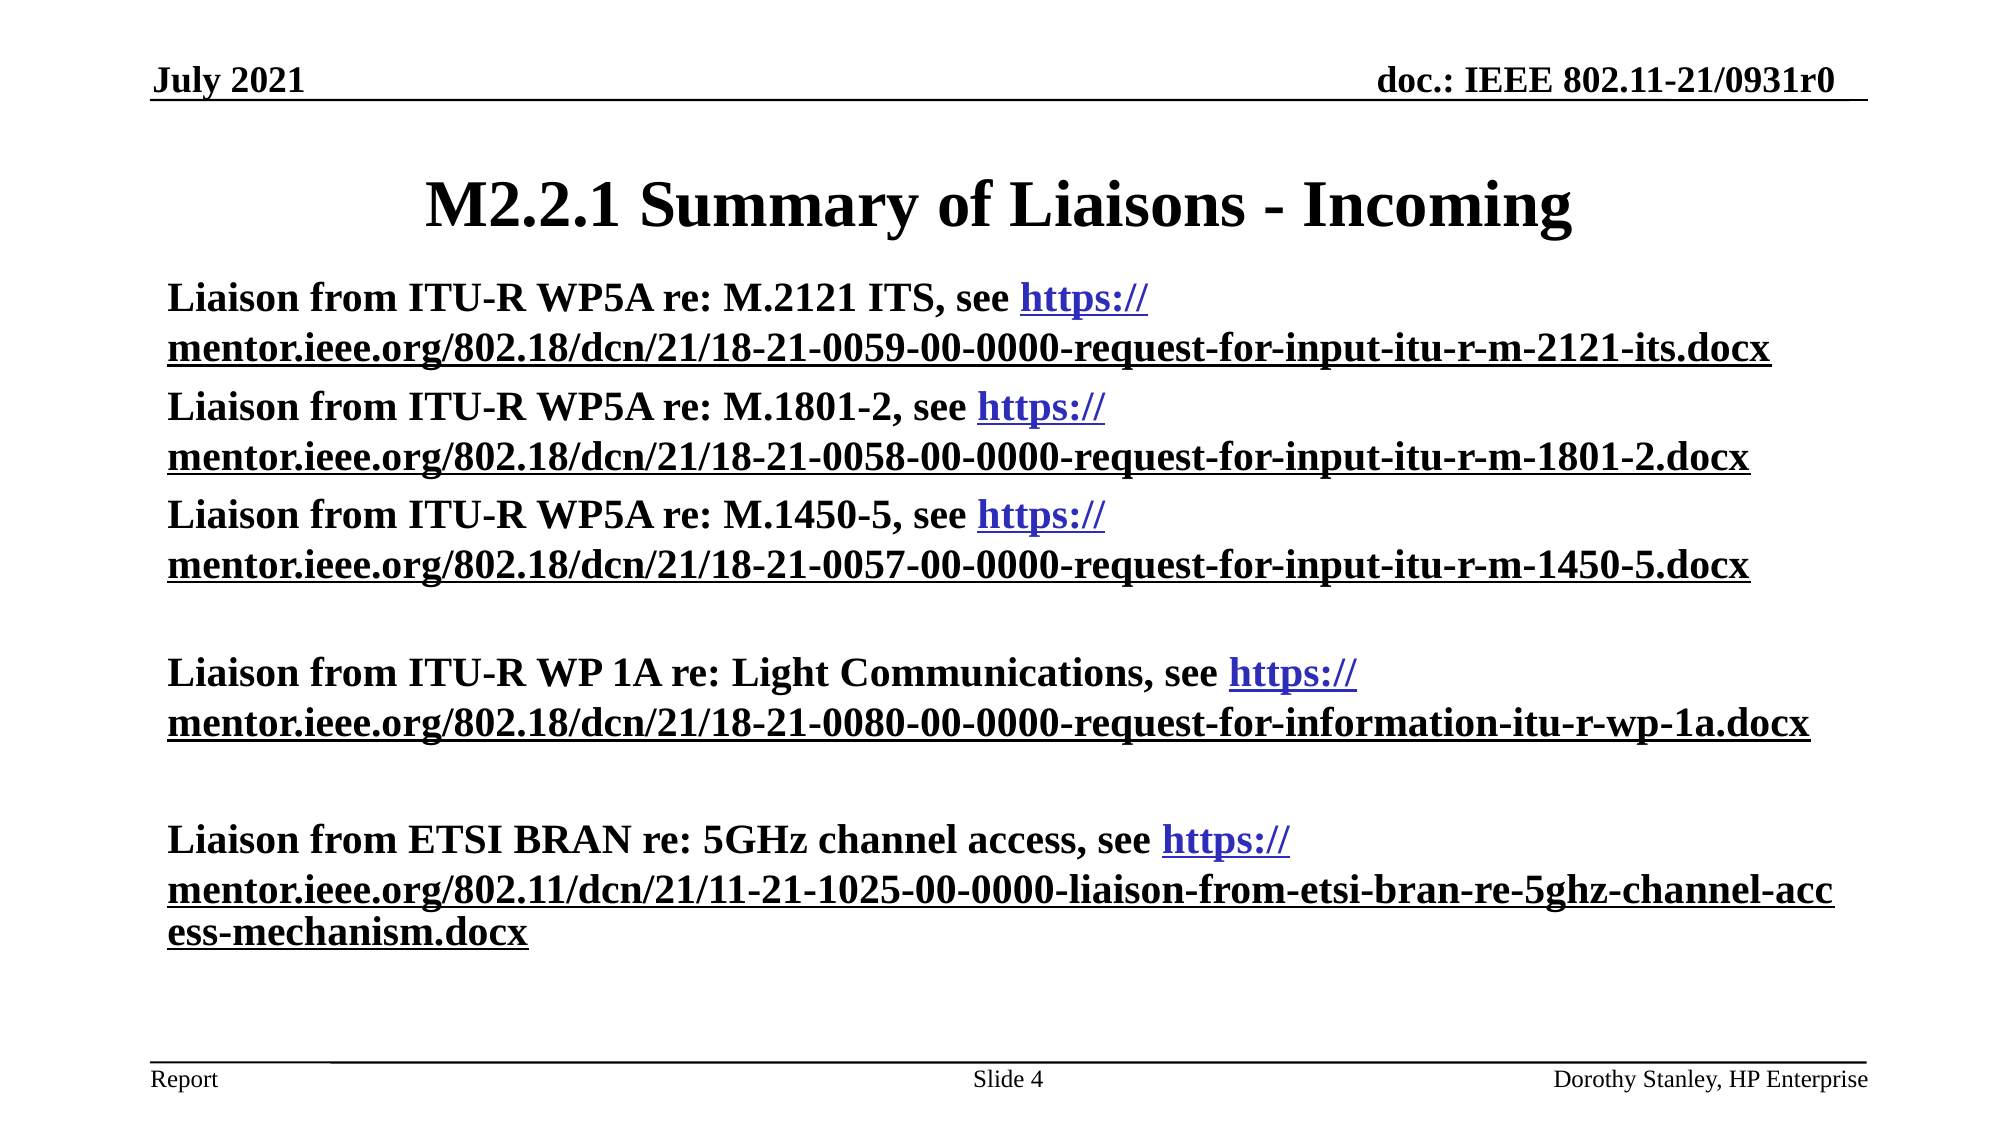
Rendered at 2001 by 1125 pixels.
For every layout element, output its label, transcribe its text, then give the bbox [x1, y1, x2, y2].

title M2.2.1 Summary of Liaisons - Incoming [150, 112, 1850, 288]
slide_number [152, 54, 406, 101]
footer Dorothy Stanley, HP Enterprise [1512, 1061, 1869, 1093]
slide_number Slide 4 [964, 1061, 1053, 1093]
list Liaison from ITU-R WP5A re: M.2121 ITS, see https://mentor.ieee.org/802.18/dcn/21/18-21-0059-00-0000-request-for-input-itu-r-m-2121-its.docx Liaison from ITU-R WP5A re: M.1801-2, see https://mentor.ieee.org/802.18/dcn/21/18-21-0058-00-0000-request-for-input-itu-r-m-1801-2.docx Liaison from ITU-R WP5A re: M.1450-5, see https://mentor.ieee.org/802.18/dcn/21/18-21-0057-00-0000-request-for-input-itu-r-m-1450-5.docx Liaison from ITU-R WP 1A re: Light Communications, see https://mentor.ieee.org/802.18/dcn/21/18-21-0080-00-0000-request-for-information-itu-r-wp-1a.docx Liaison from ETSI BRAN re: 5GHz channel access, see https://mentor.ieee.org/802.11/dcn/21/11-21-1025-00-0000-liaison-from-etsi-bran-re-5ghz-channel-access-mechanism.docx [152, 262, 1853, 1038]
